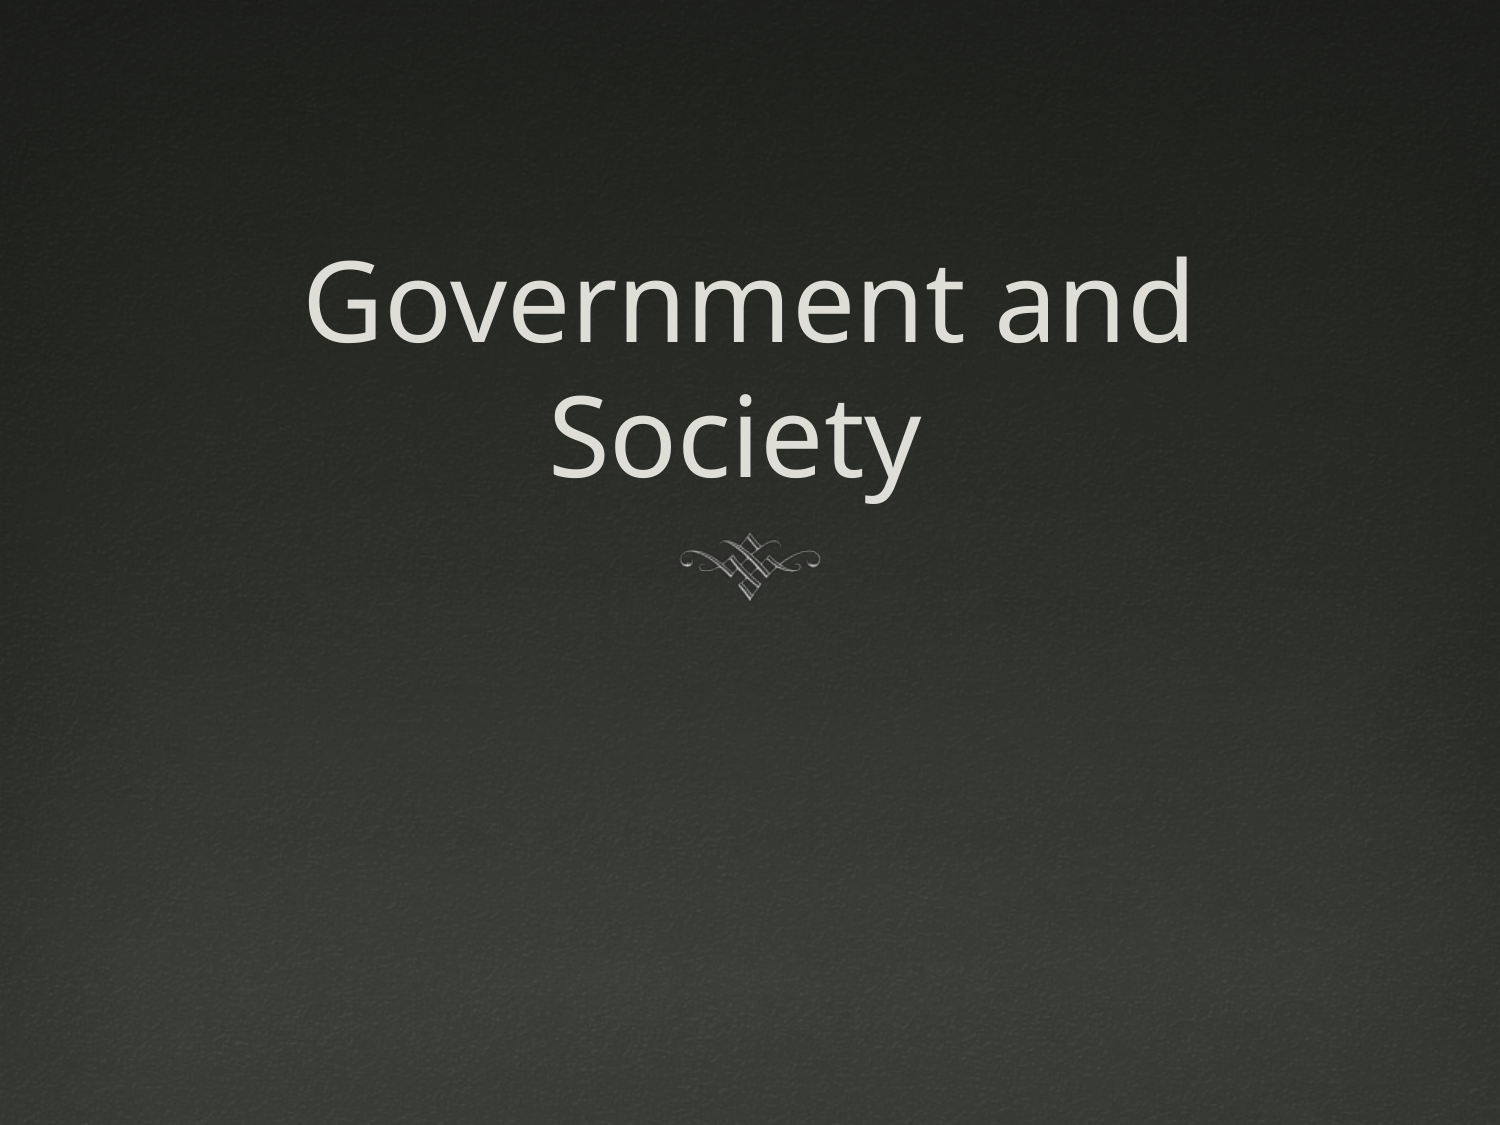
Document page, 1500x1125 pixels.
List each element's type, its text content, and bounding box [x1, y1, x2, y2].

picture [657, 508, 843, 627]
title Government and Society [112, 266, 1388, 508]
